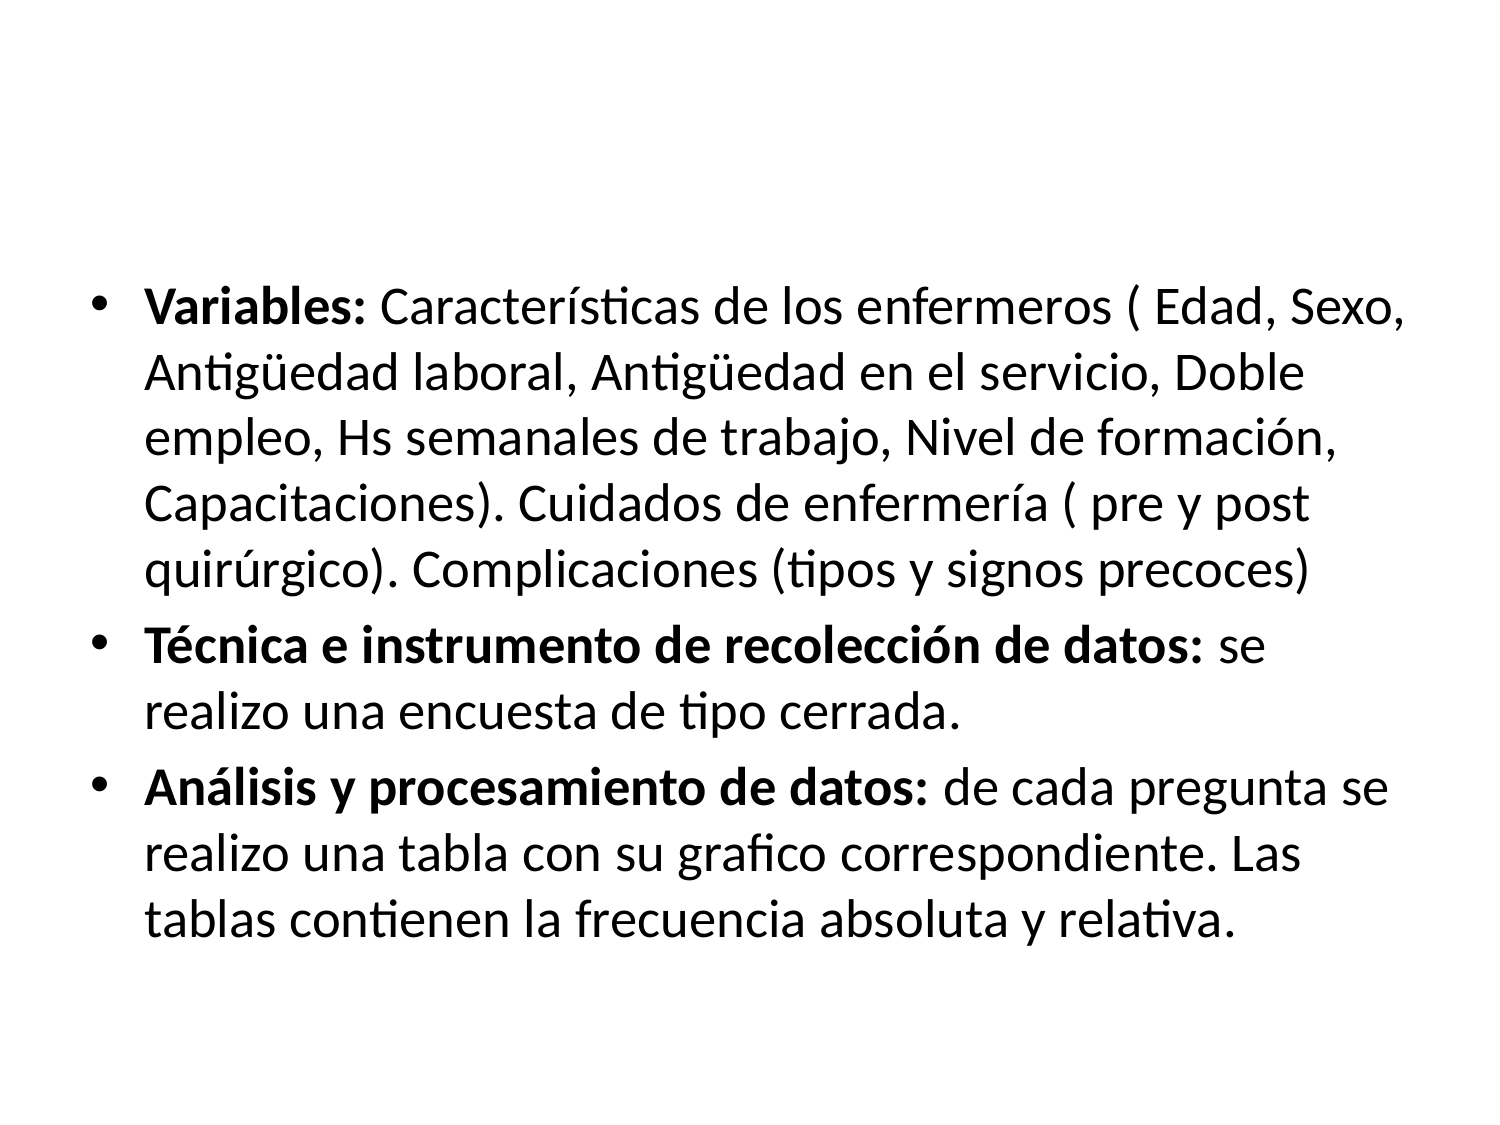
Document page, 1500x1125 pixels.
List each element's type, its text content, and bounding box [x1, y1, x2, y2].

list Variables: Características de los enfermeros ( Edad, Sexo, Antigüedad laboral, Antigüedad en el servicio, Doble empleo, Hs semanales de trabajo, Nivel de formación, Capacitaciones). Cuidados de enfermería ( pre y post quirúrgico). Complicaciones (tipos y signos precoces) Técnica e instrumento de recolección de datos: se realizo una encuesta de tipo cerrada. Análisis y procesamiento de datos: de cada pregunta se realizo una tabla con su grafico correspondiente. Las tablas contienen la frecuencia absoluta y relativa. [75, 262, 1425, 1005]
